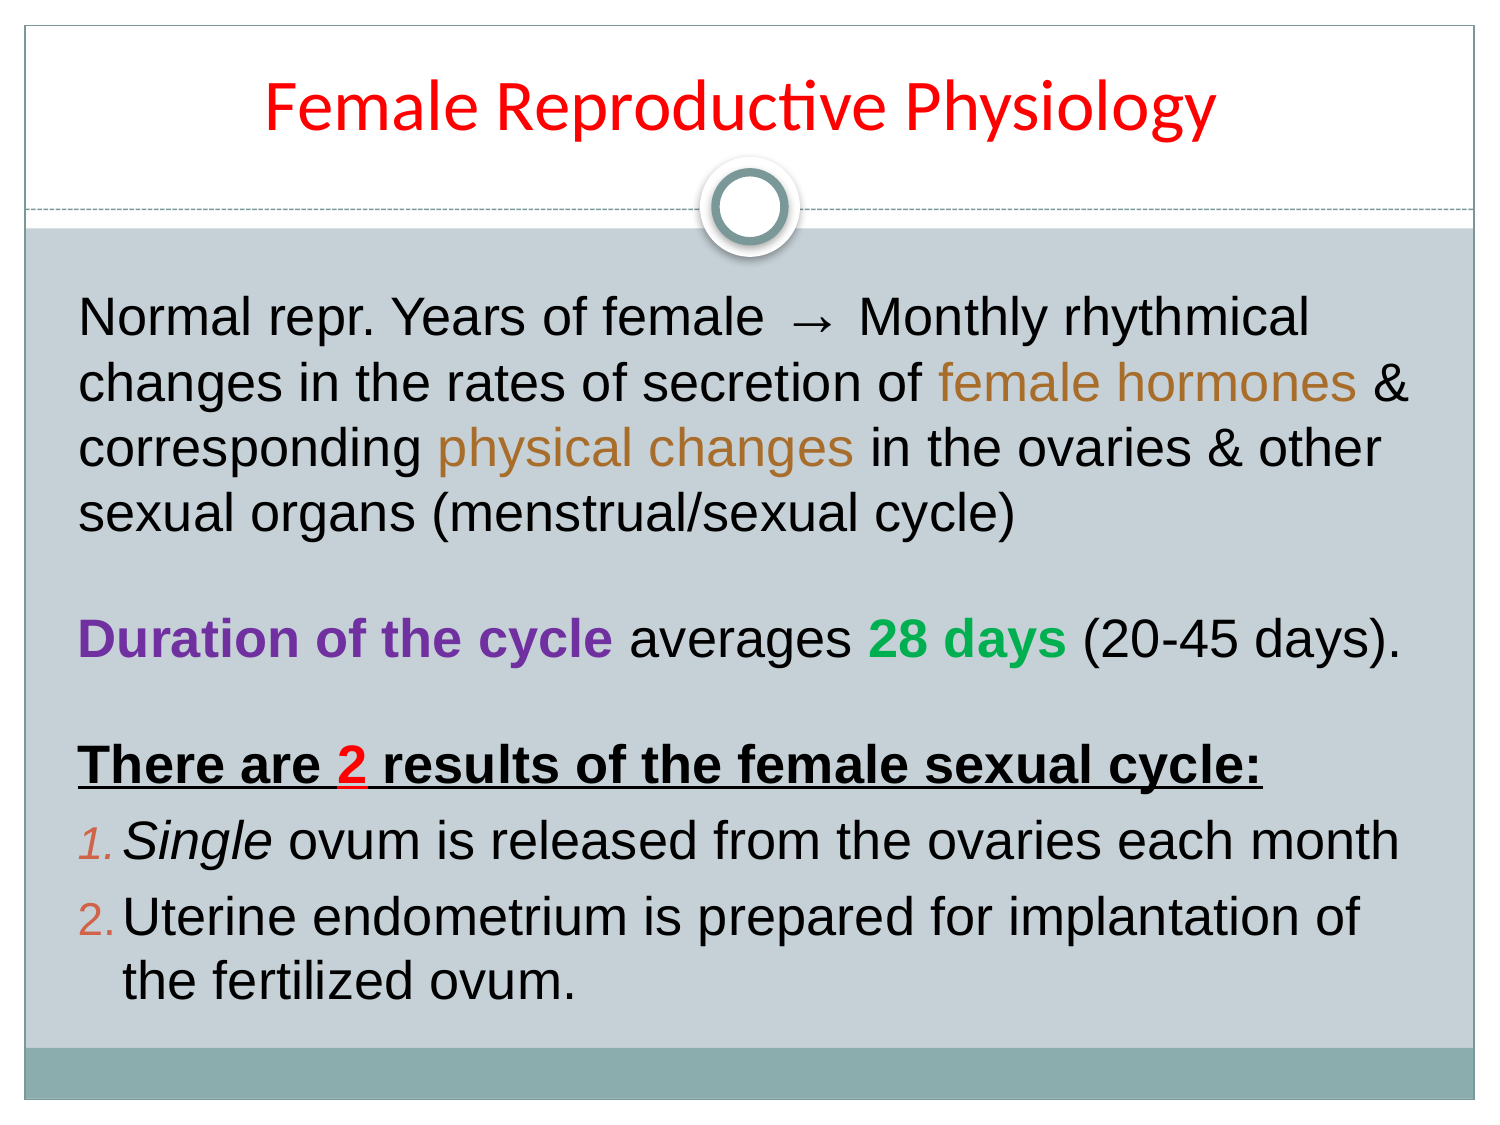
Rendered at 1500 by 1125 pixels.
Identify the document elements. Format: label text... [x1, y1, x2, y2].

list Normal repr. Years of female → Monthly rhythmical changes in the rates of secretion of female hormones & corresponding physical changes in the ovaries & other sexual organs (menstrual/sexual cycle) Duration of the cycle averages 28 days (20-45 days). There are 2 results of the female sexual cycle: Single ovum is released from the ovaries each month Uterine endometrium is prepared for implantation of the fertilized ovum. [62, 200, 1438, 1063]
text_box Female Reproductive Physiology [249, 49, 1388, 153]
